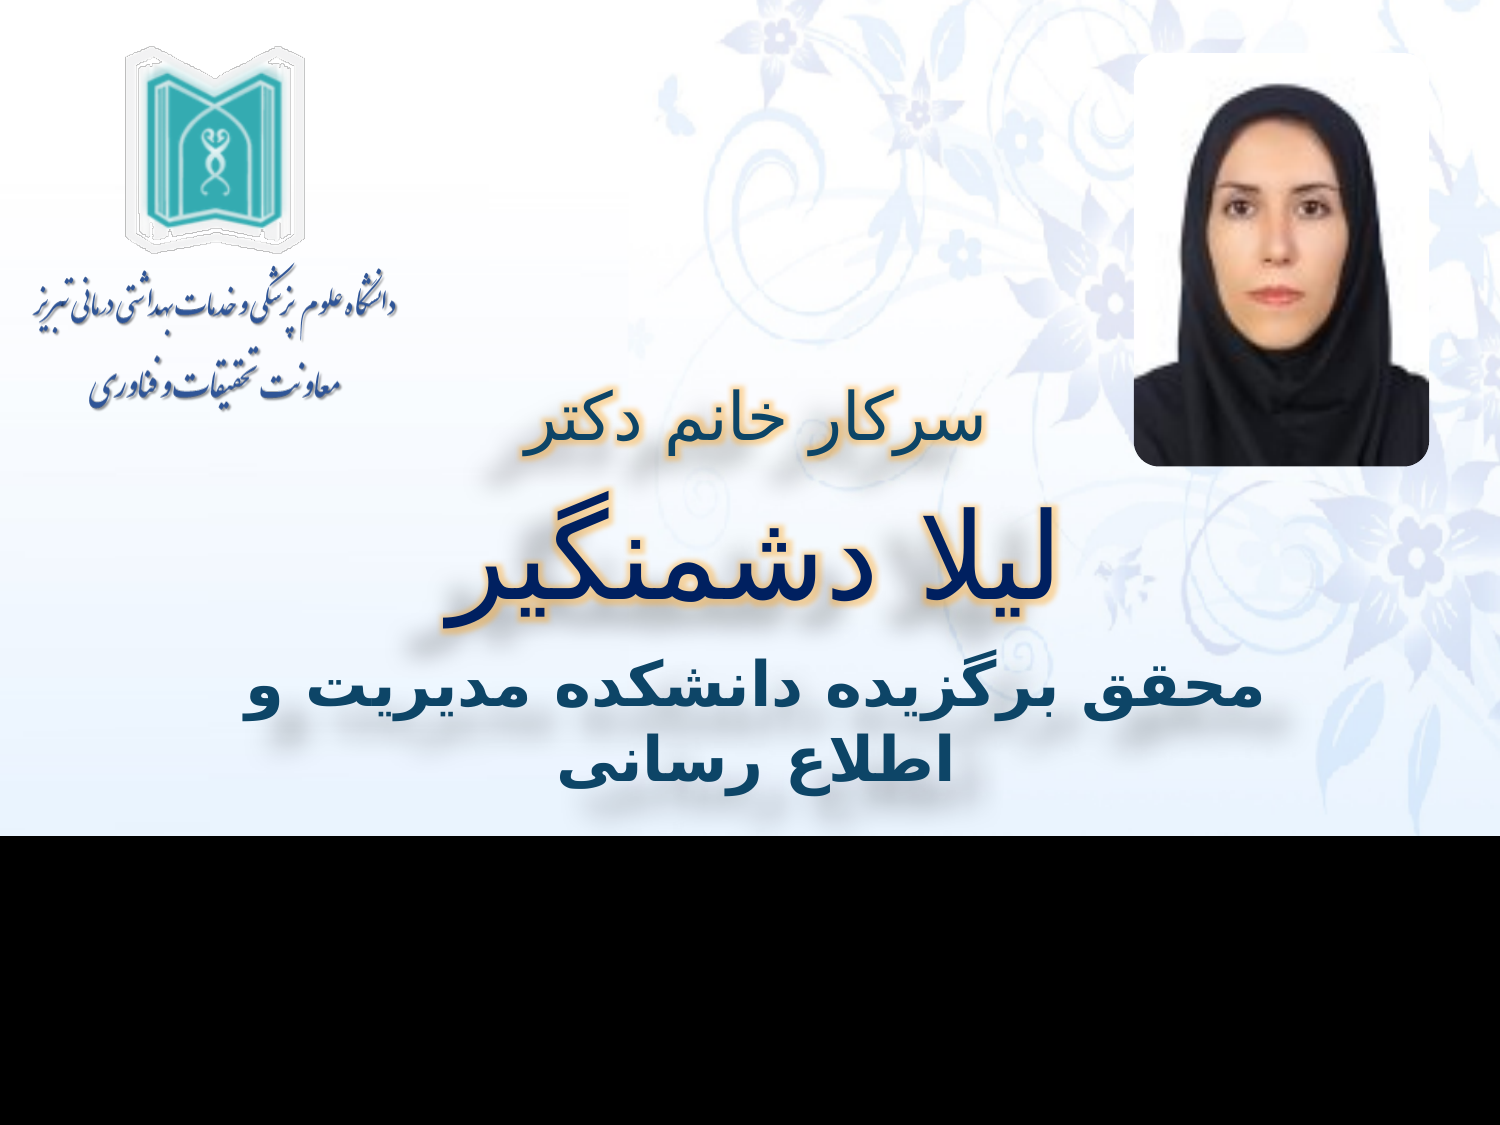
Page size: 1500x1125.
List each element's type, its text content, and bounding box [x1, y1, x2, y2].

picture [118, 41, 309, 257]
picture [0, 259, 430, 425]
text_box سرکار خانم دکتر لیلا دشمنگیر [381, 366, 1132, 631]
text_box محقق برگزیده دانشکده مدیریت و اطلاع رسانی [199, 636, 1313, 801]
picture [1133, 52, 1430, 467]
